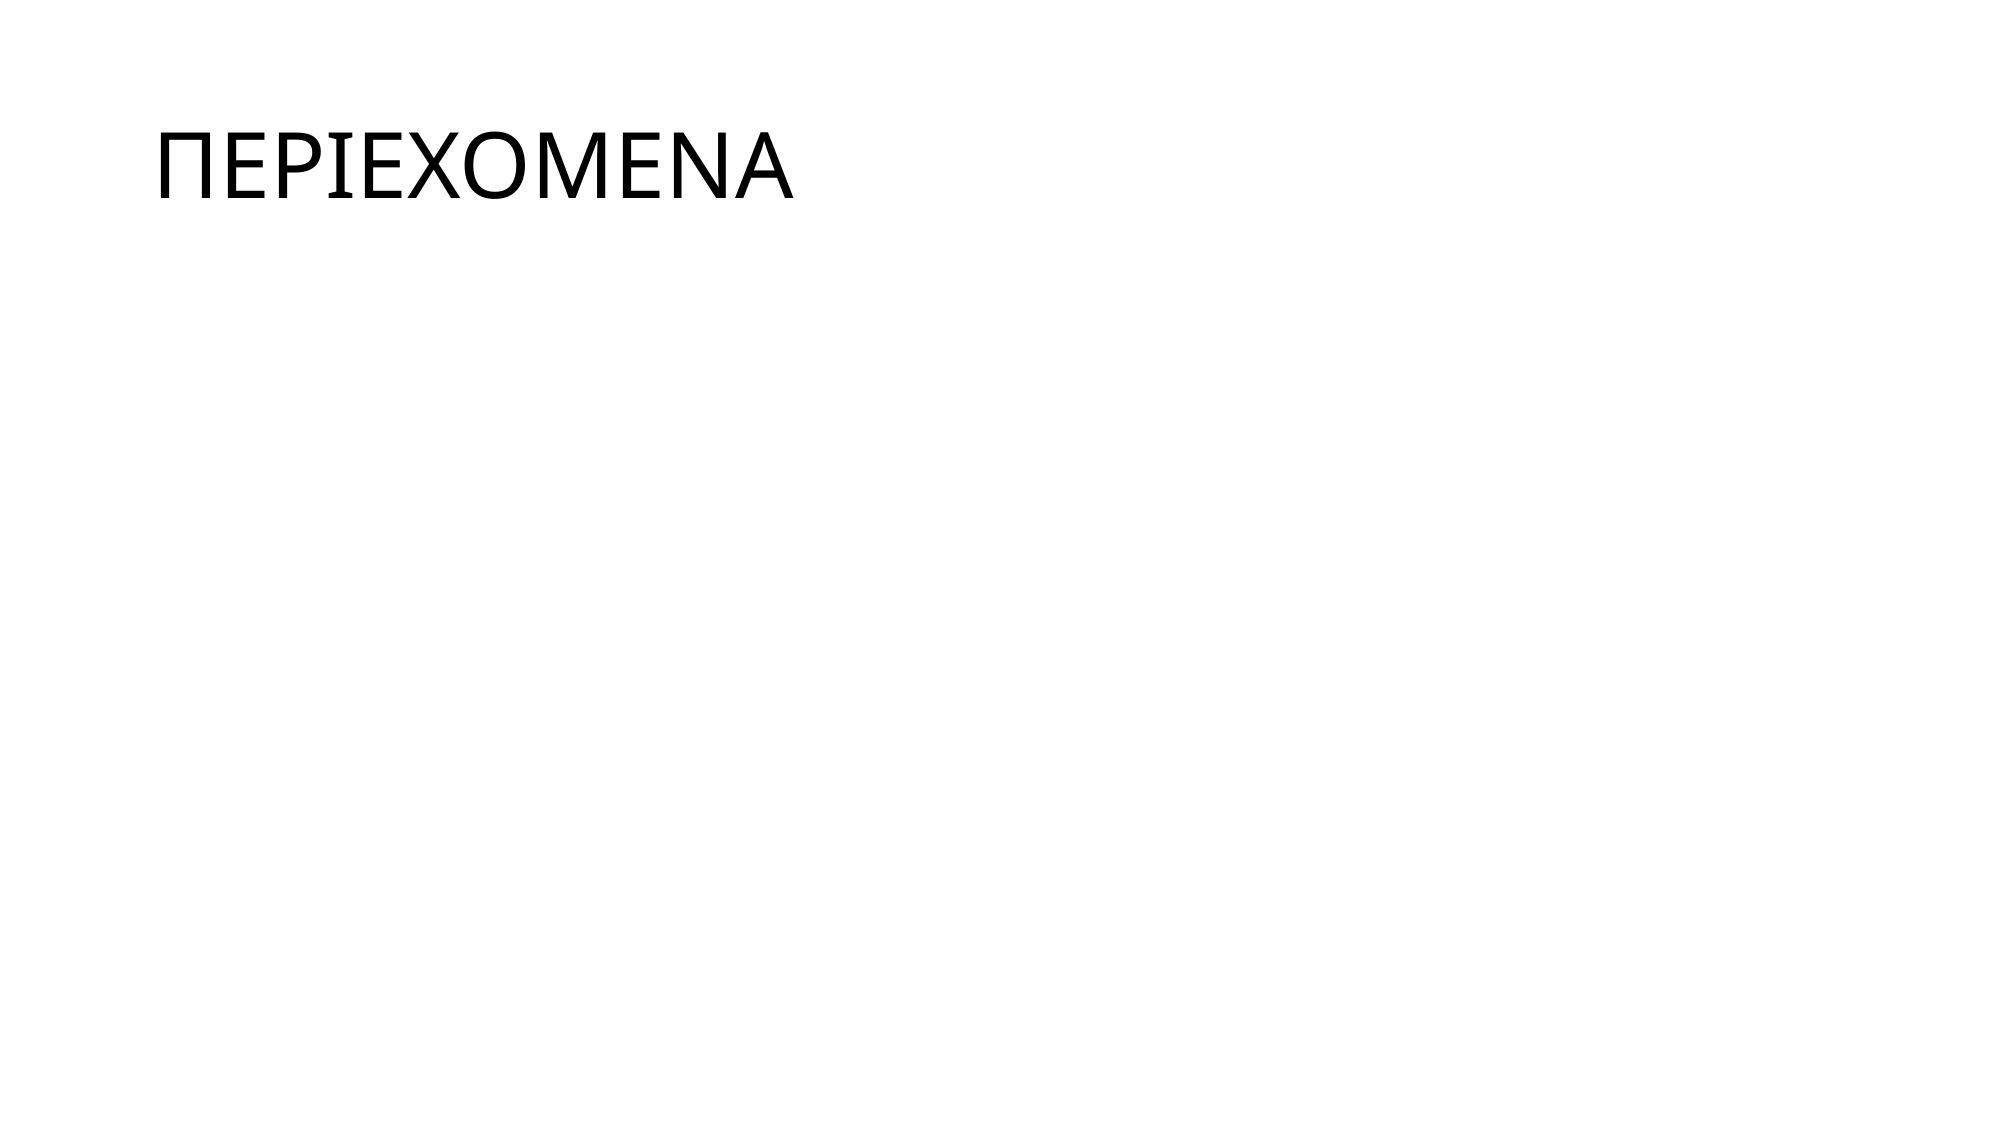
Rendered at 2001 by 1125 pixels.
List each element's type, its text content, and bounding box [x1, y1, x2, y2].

title ΠΕΡΙΕΧΟΜΕΝΑ [137, 59, 1863, 278]
